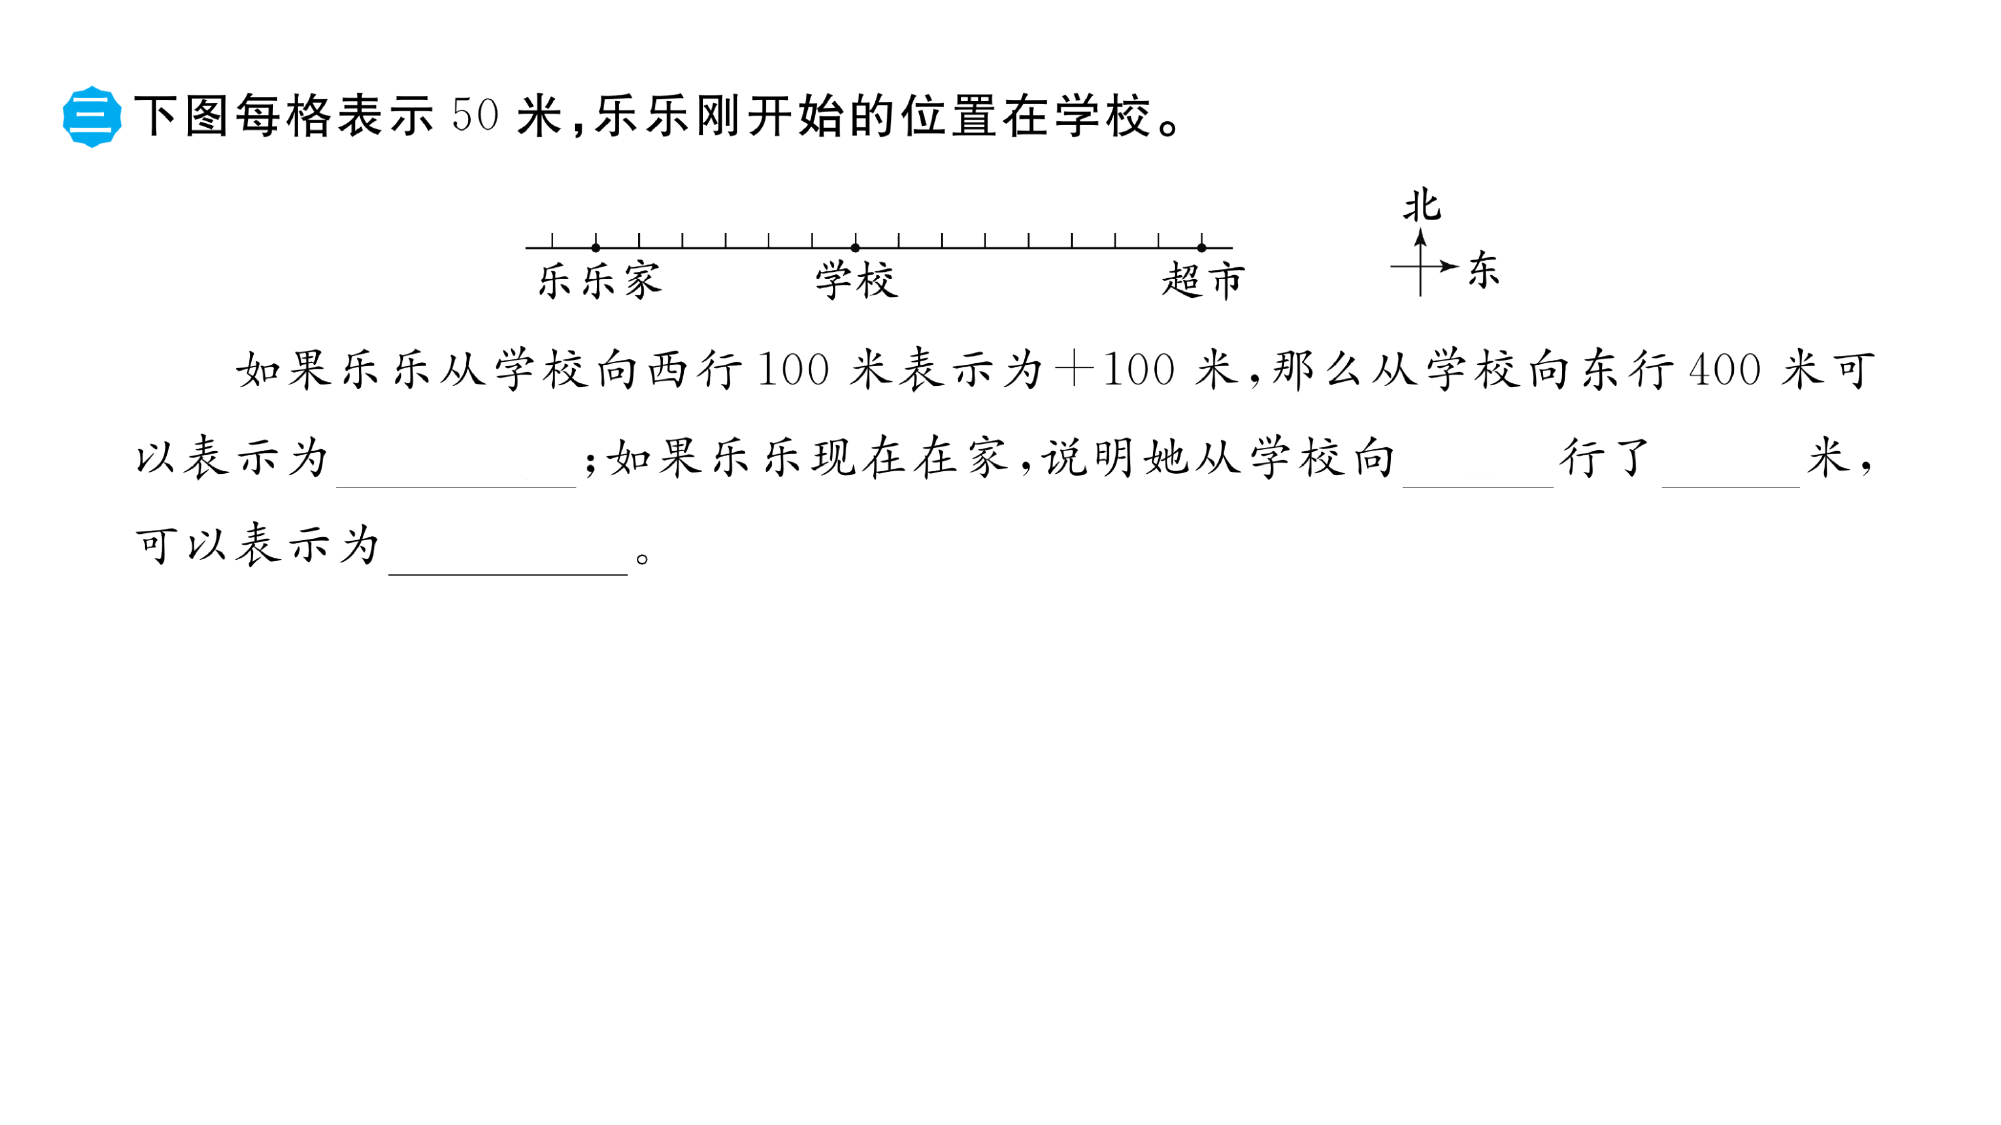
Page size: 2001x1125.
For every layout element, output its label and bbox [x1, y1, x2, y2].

picture [58, 58, 1949, 582]
